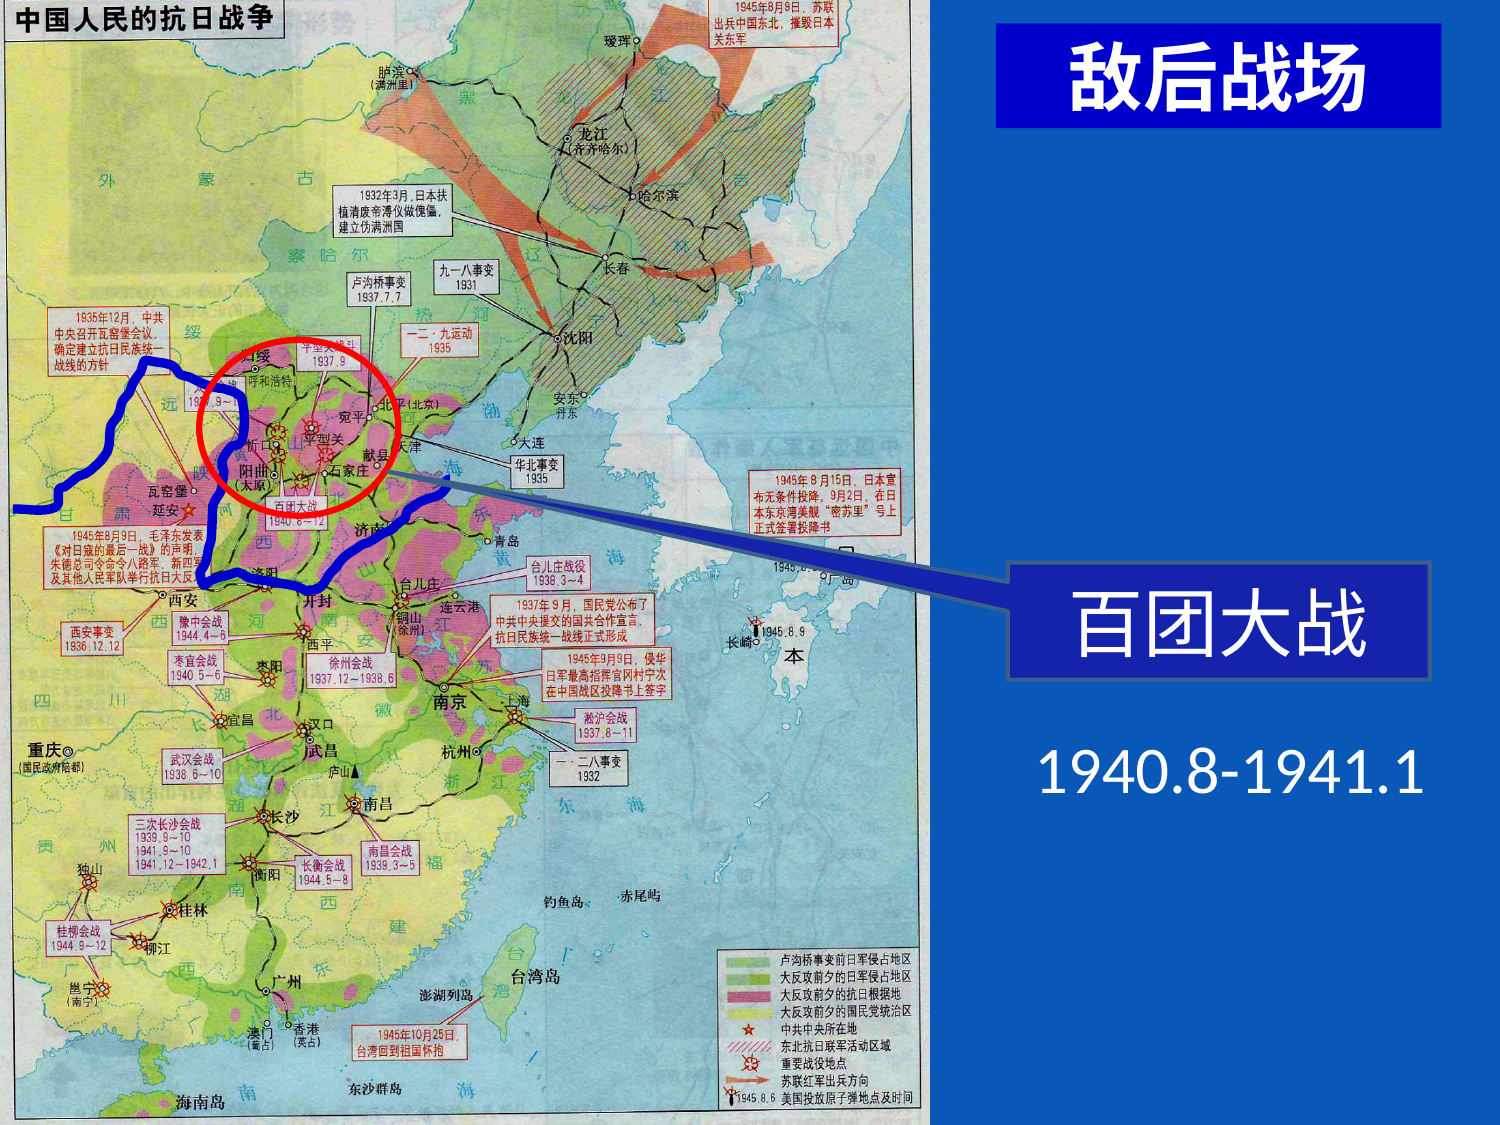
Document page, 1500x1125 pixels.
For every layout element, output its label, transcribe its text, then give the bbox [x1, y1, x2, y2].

picture [0, 0, 930, 1125]
text_box 1940.8-1941.1 [1019, 679, 1500, 815]
text_box 敌后战场 [996, 23, 1442, 129]
text_box 百团大战 [934, 560, 1432, 682]
